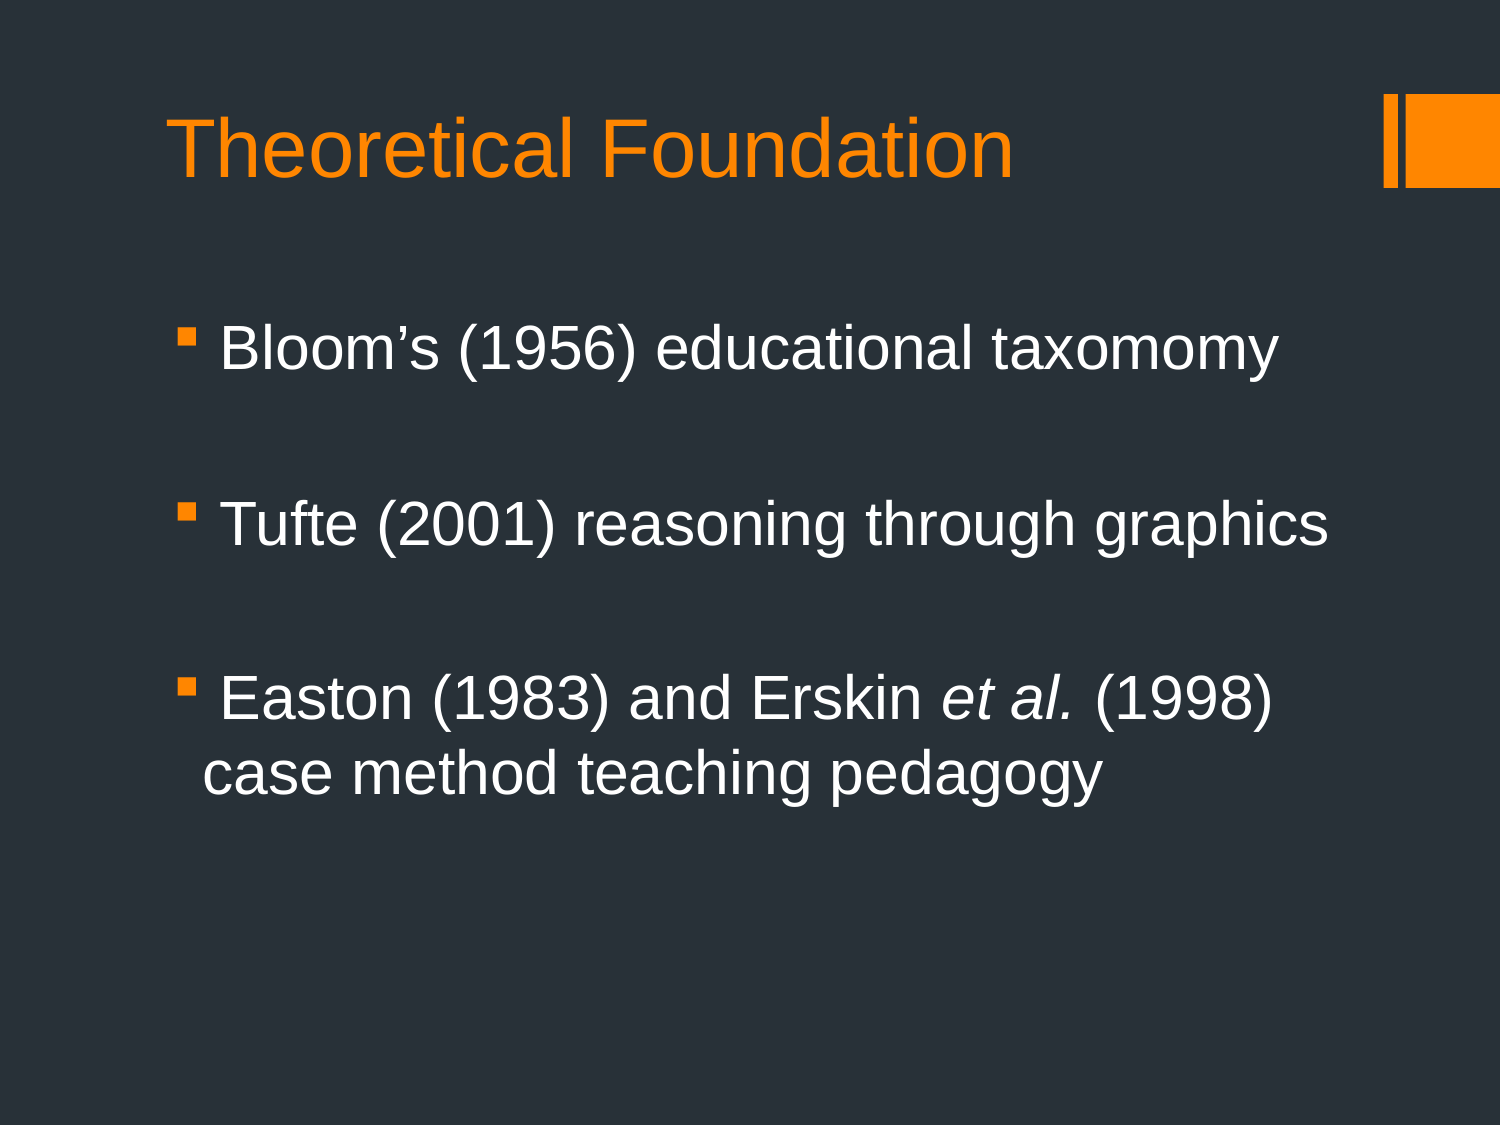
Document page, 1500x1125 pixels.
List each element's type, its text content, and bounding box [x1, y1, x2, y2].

title Theoretical Foundation [150, 12, 1350, 202]
list Bloom’s (1956) educational taxomomy Tufte (2001) reasoning through graphics Easton (1983) and Erskin et al. (1998) case method teaching pedagogy [150, 299, 1350, 1035]
